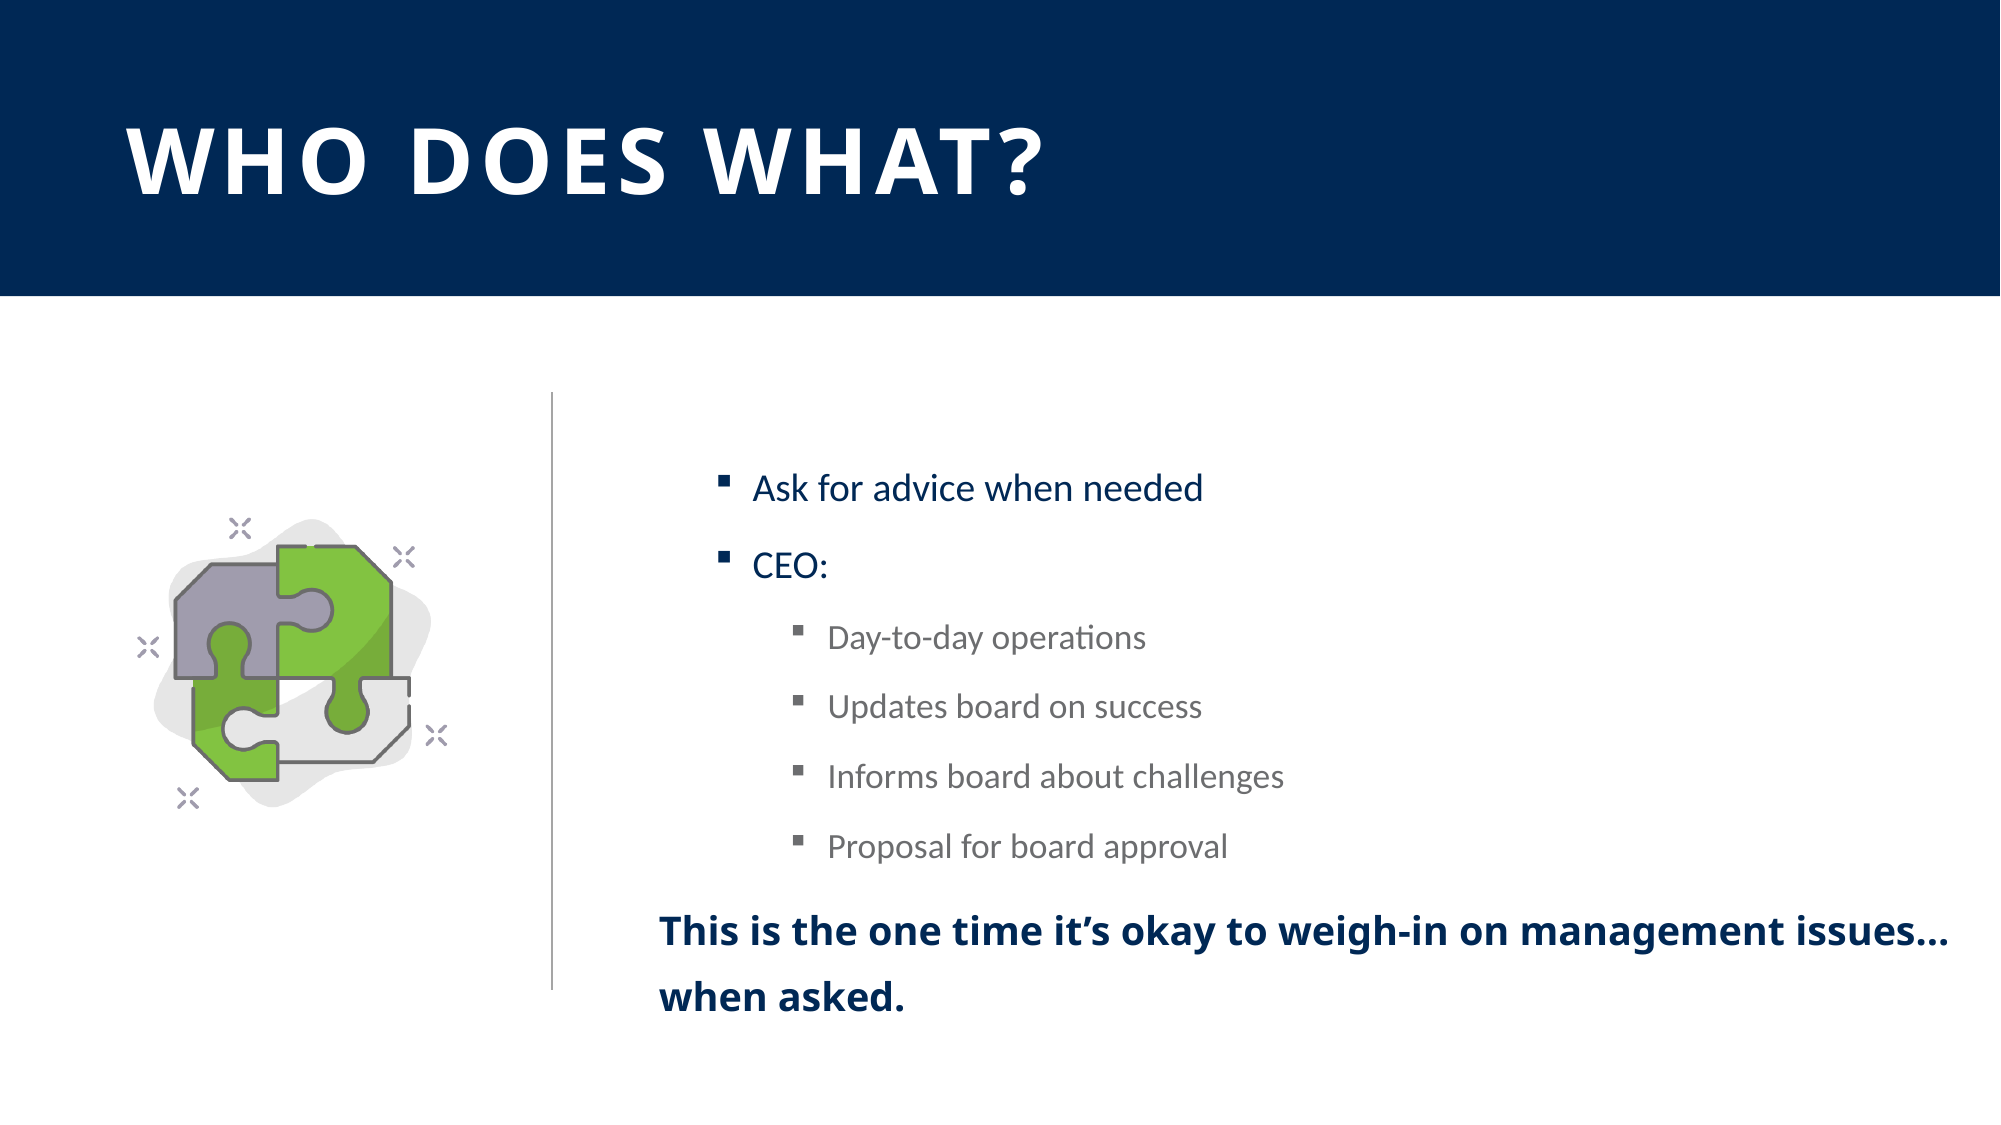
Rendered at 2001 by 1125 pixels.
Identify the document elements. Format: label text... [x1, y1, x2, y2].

title WHO DOES WHAT? [111, 31, 1724, 298]
list Ask for advice when needed CEO: Day-to-day operations Updates board on success Informs board about challenges Proposal for board approval This is the one time it’s okay to weigh-in on management issues… when asked. [606, 435, 1973, 1042]
picture [126, 498, 457, 829]
